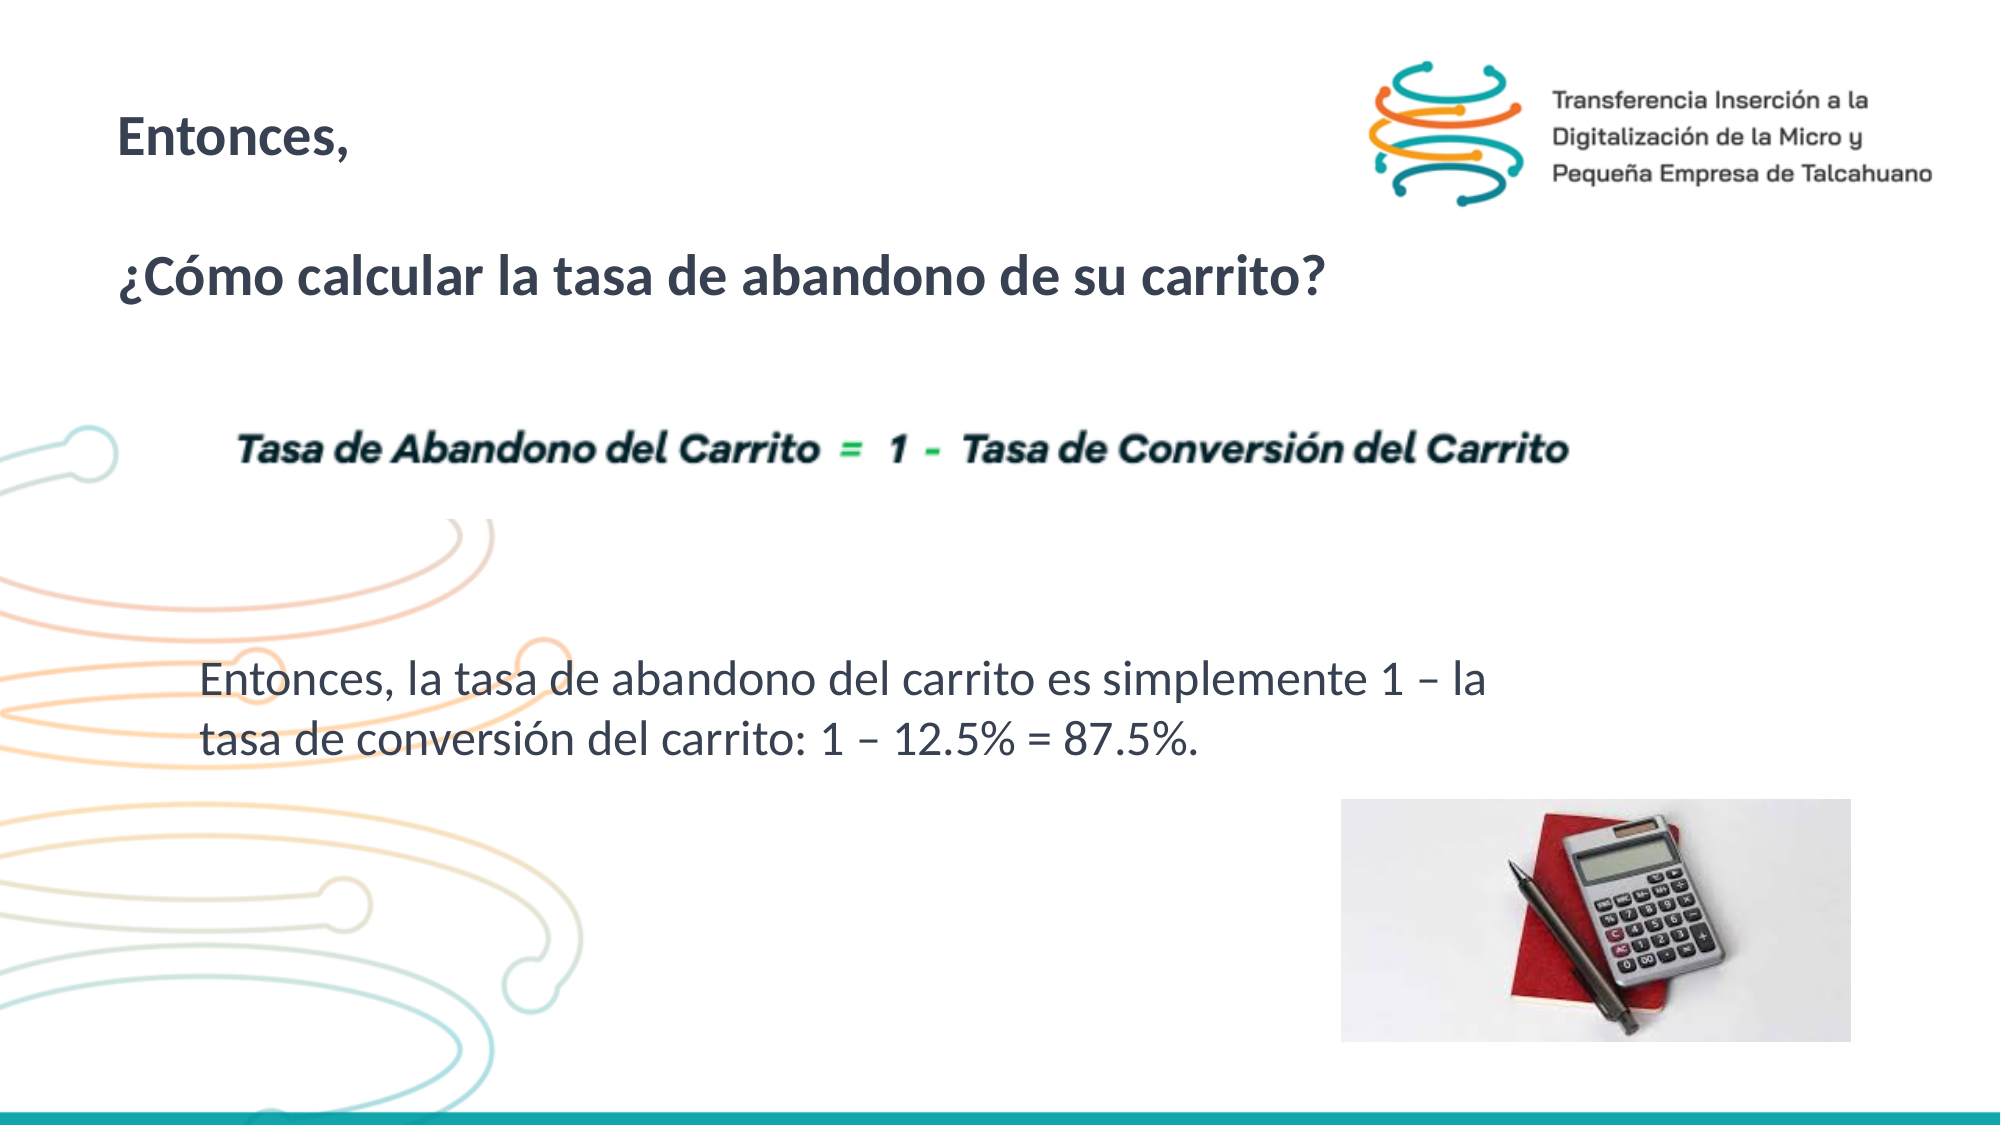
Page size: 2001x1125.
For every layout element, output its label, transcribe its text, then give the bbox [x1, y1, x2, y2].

text_box Entonces, la tasa de abandono del carrito es simplemente 1 – la tasa de conversión del carrito: 1 – 12.5% = 87.5%. [184, 638, 1596, 774]
picture [0, 0, 2001, 1125]
text_box Entonces, ¿Cómo calcular la tasa de abandono de su carrito? [102, 90, 1727, 385]
